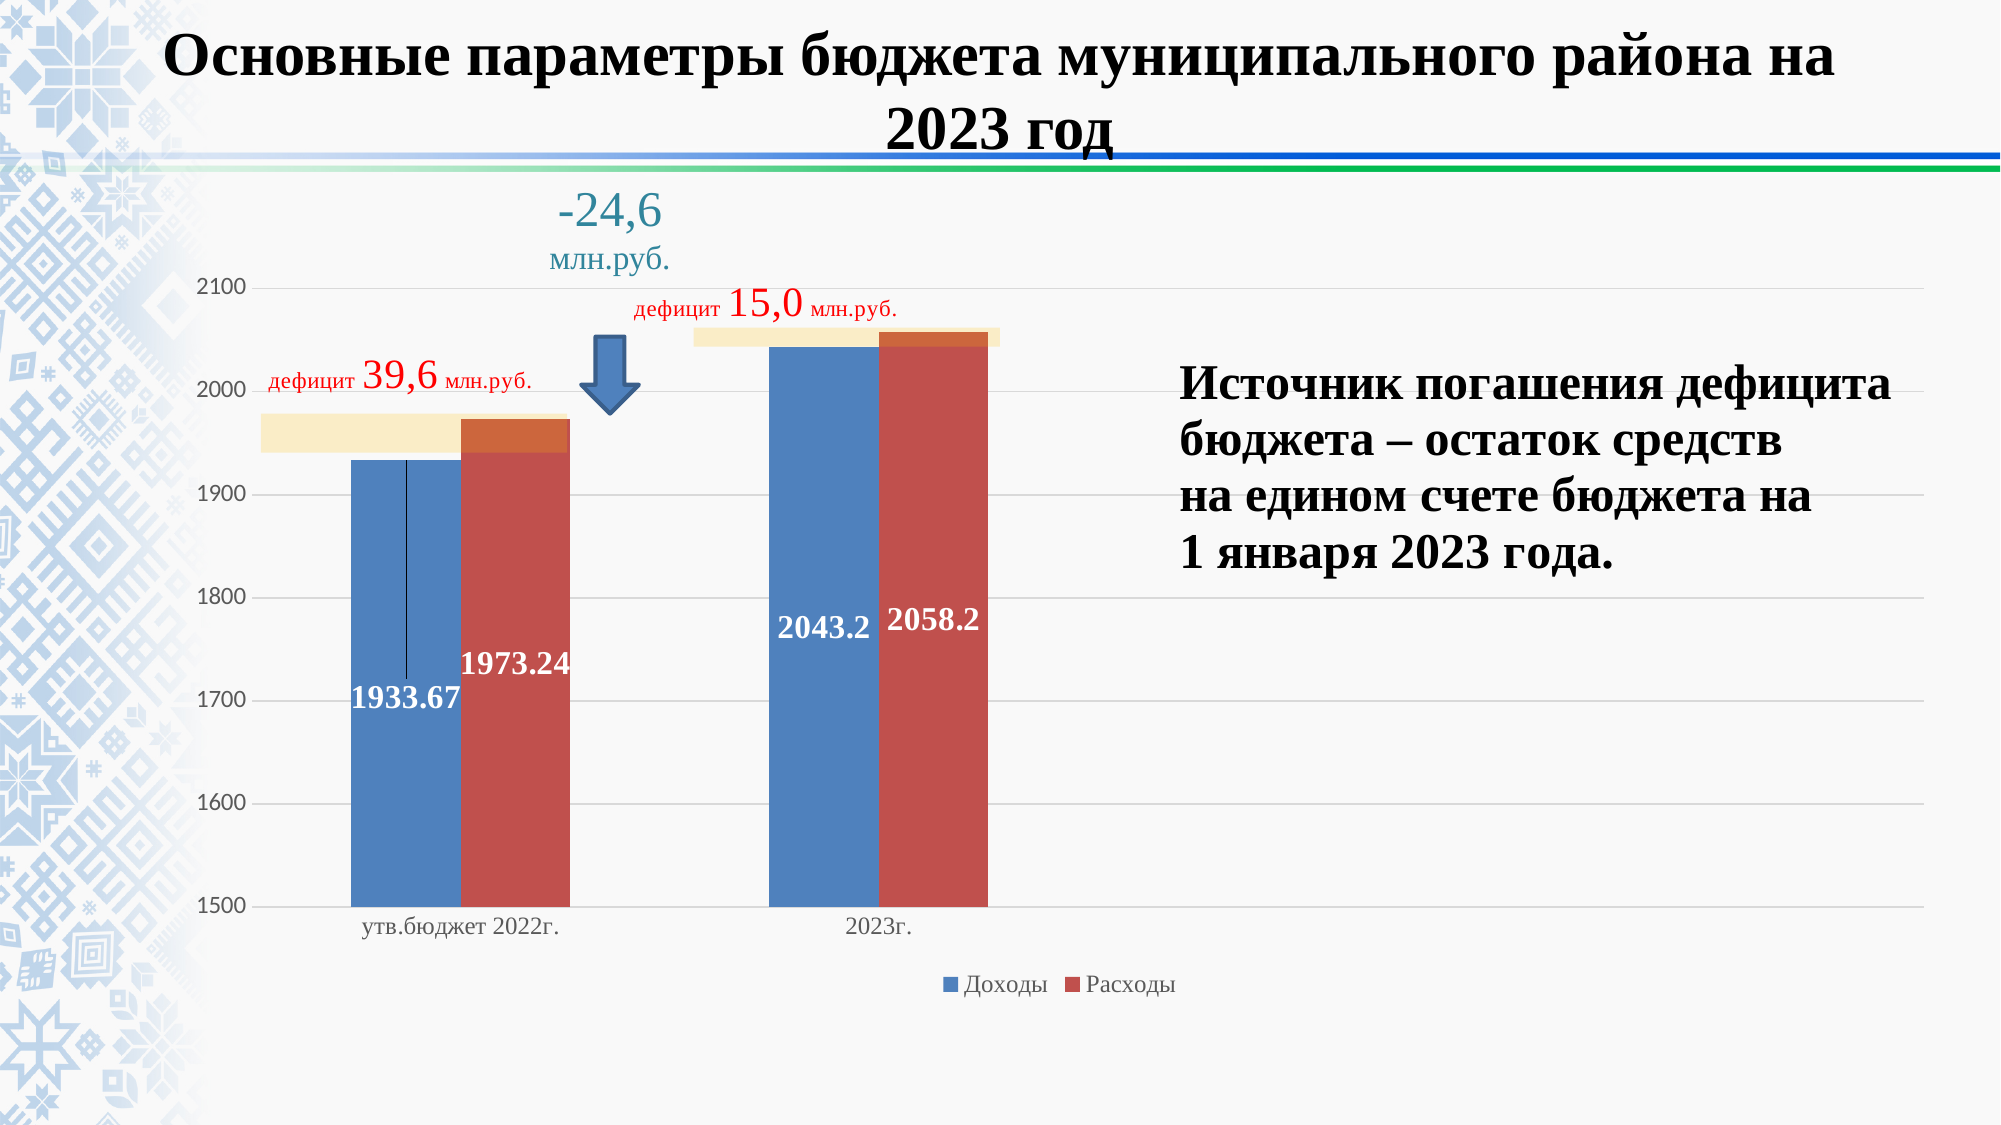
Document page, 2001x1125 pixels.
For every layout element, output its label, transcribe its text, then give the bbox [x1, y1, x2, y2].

picture [0, 0, 2001, 1125]
text_box -24,6 млн.руб. [498, 168, 722, 257]
title Основные параметры бюджета муниципального района на 2023 год [99, 55, 1900, 121]
chart [159, 260, 1961, 1004]
